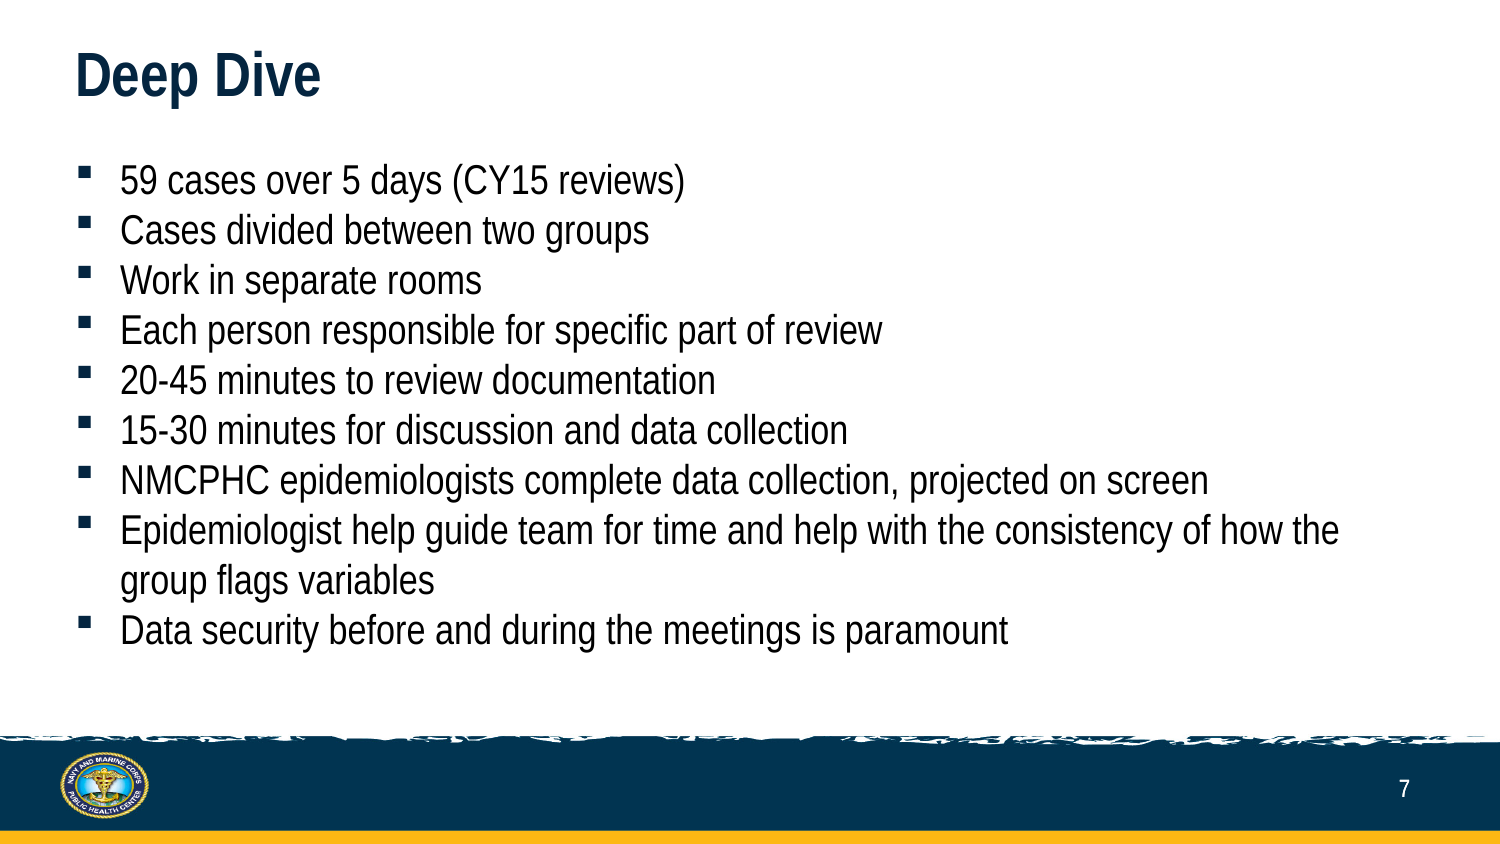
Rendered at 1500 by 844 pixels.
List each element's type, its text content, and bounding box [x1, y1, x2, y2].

title Deep Dive [75, 33, 1425, 152]
list 59 cases over 5 days (CY15 reviews) Cases divided between two groups Work in separate rooms Each person responsible for specific part of review 20-45 minutes to review documentation 15-30 minutes for discussion and data collection NMCPHC epidemiologists complete data collection, projected on screen Epidemiologist help guide team for time and help with the consistency of how the group flags variables Data security before and during the meetings is paramount [75, 152, 1425, 690]
picture [0, 0, 1500, 844]
